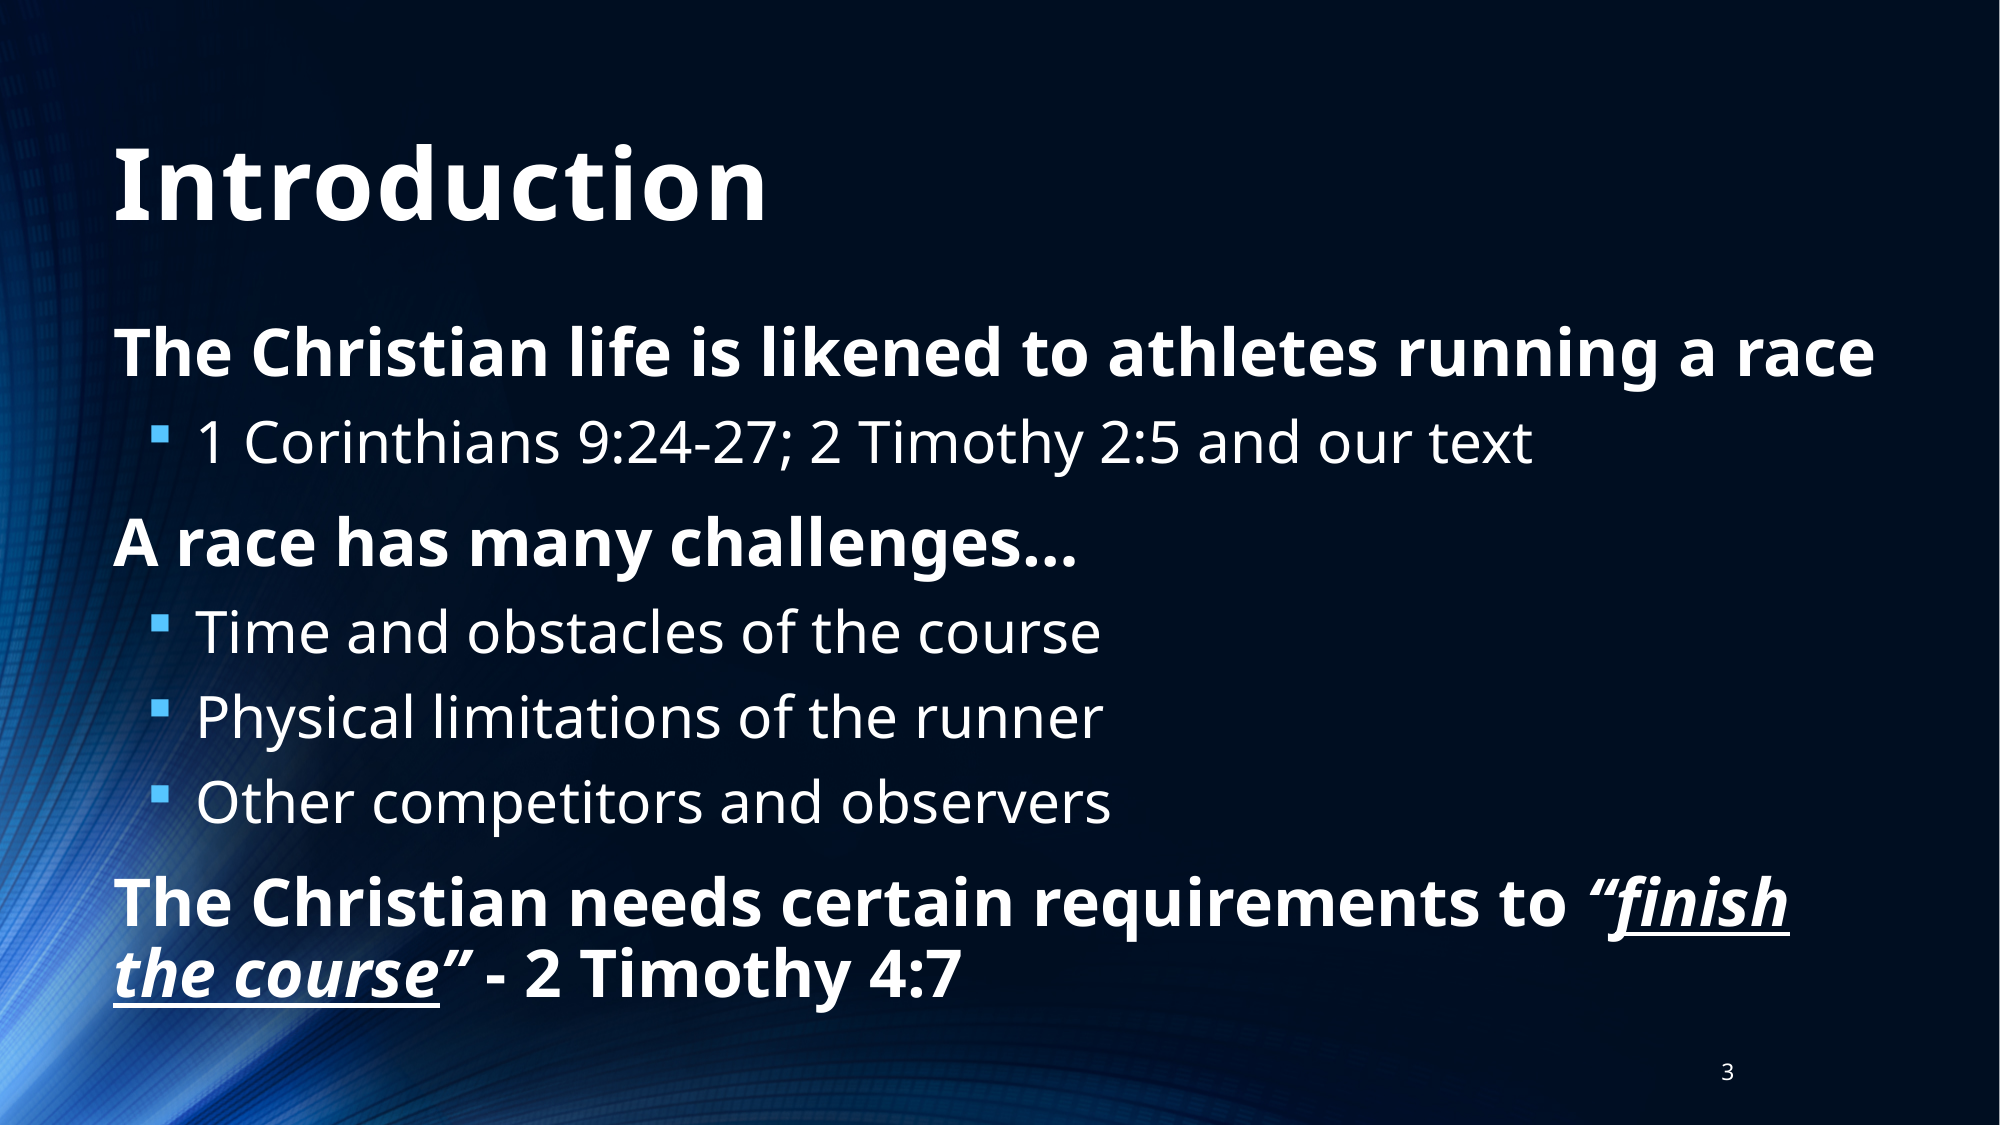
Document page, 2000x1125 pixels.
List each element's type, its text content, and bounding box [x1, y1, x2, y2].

slide_number 3 [1612, 1050, 1750, 1096]
picture [0, 0, 2000, 1125]
title Introduction [98, 112, 1749, 250]
list The Christian life is likened to athletes running a race 1 Corinthians 9:24-27; 2 Timothy 2:5 and our text A race has many challenges… Time and obstacles of the course Physical limitations of the runner Other competitors and observers The Christian needs certain requirements to “finish the course” - 2 Timothy 4:7 [98, 312, 1925, 1063]
